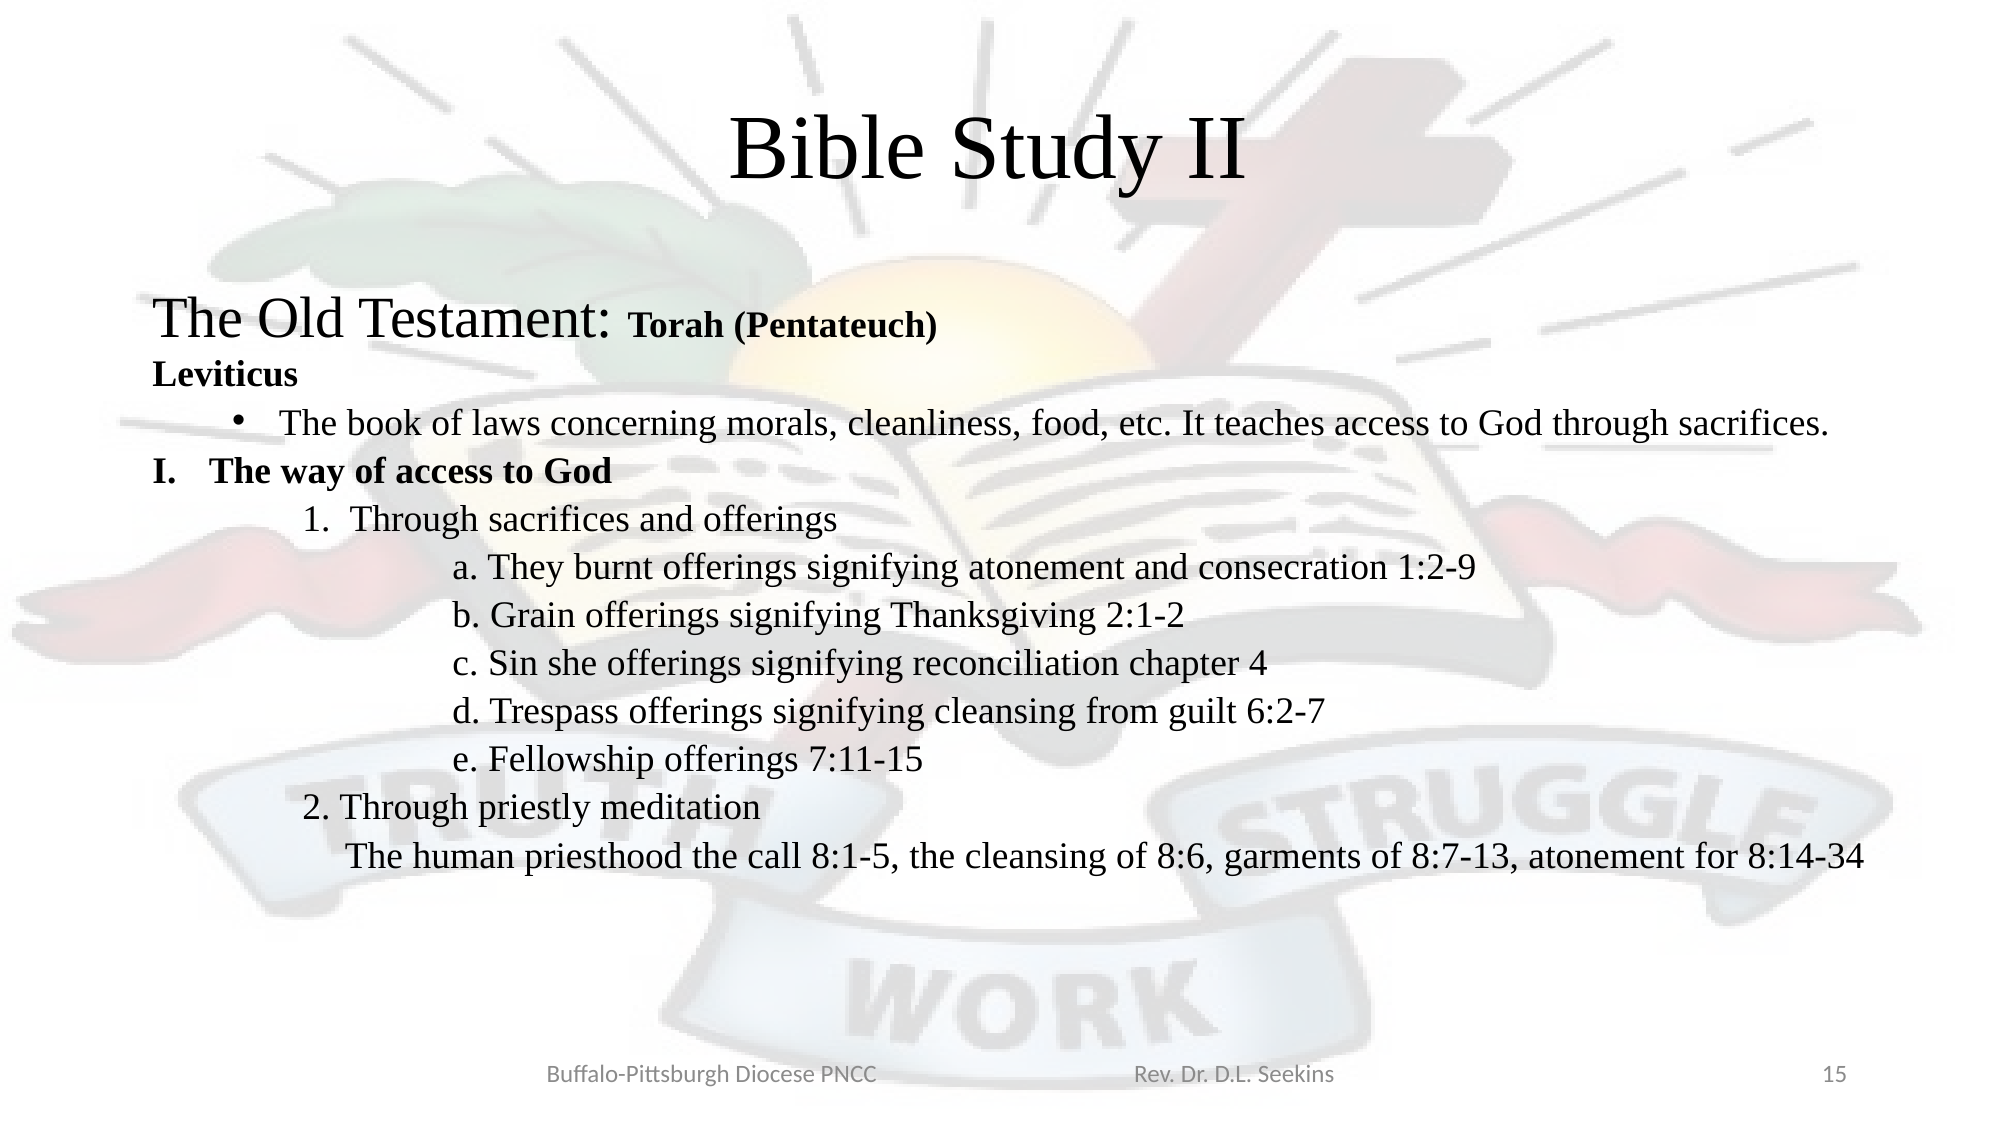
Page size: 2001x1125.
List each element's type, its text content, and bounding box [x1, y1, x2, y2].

list The Old Testament: Torah (Pentateuch) Leviticus The book of laws concerning morals, cleanliness, food, etc. It teaches access to God through sacrifices. The way of access to God Through sacrifices and offerings a. They burnt offerings signifying atonement and consecration 1:2-9 b. Grain offerings signifying Thanksgiving 2:1-2 c. Sin she offerings signifying reconciliation chapter 4 d. Trespass offerings signifying cleansing from guilt 6:2-7 e. Fellowship offerings 7:11-15 2. Through priestly meditation The human priesthood the call 8:1-5, the cleansing of 8:6, garments of 8:7-13, atonement for 8:14-34 [137, 271, 1897, 1014]
slide_number 15 [1412, 1042, 1863, 1103]
title Bible Study II [137, 59, 1863, 239]
footer Buffalo-Pittsburgh Diocese PNCC Rev. Dr. D.L. Seekins [137, 1042, 1412, 1103]
